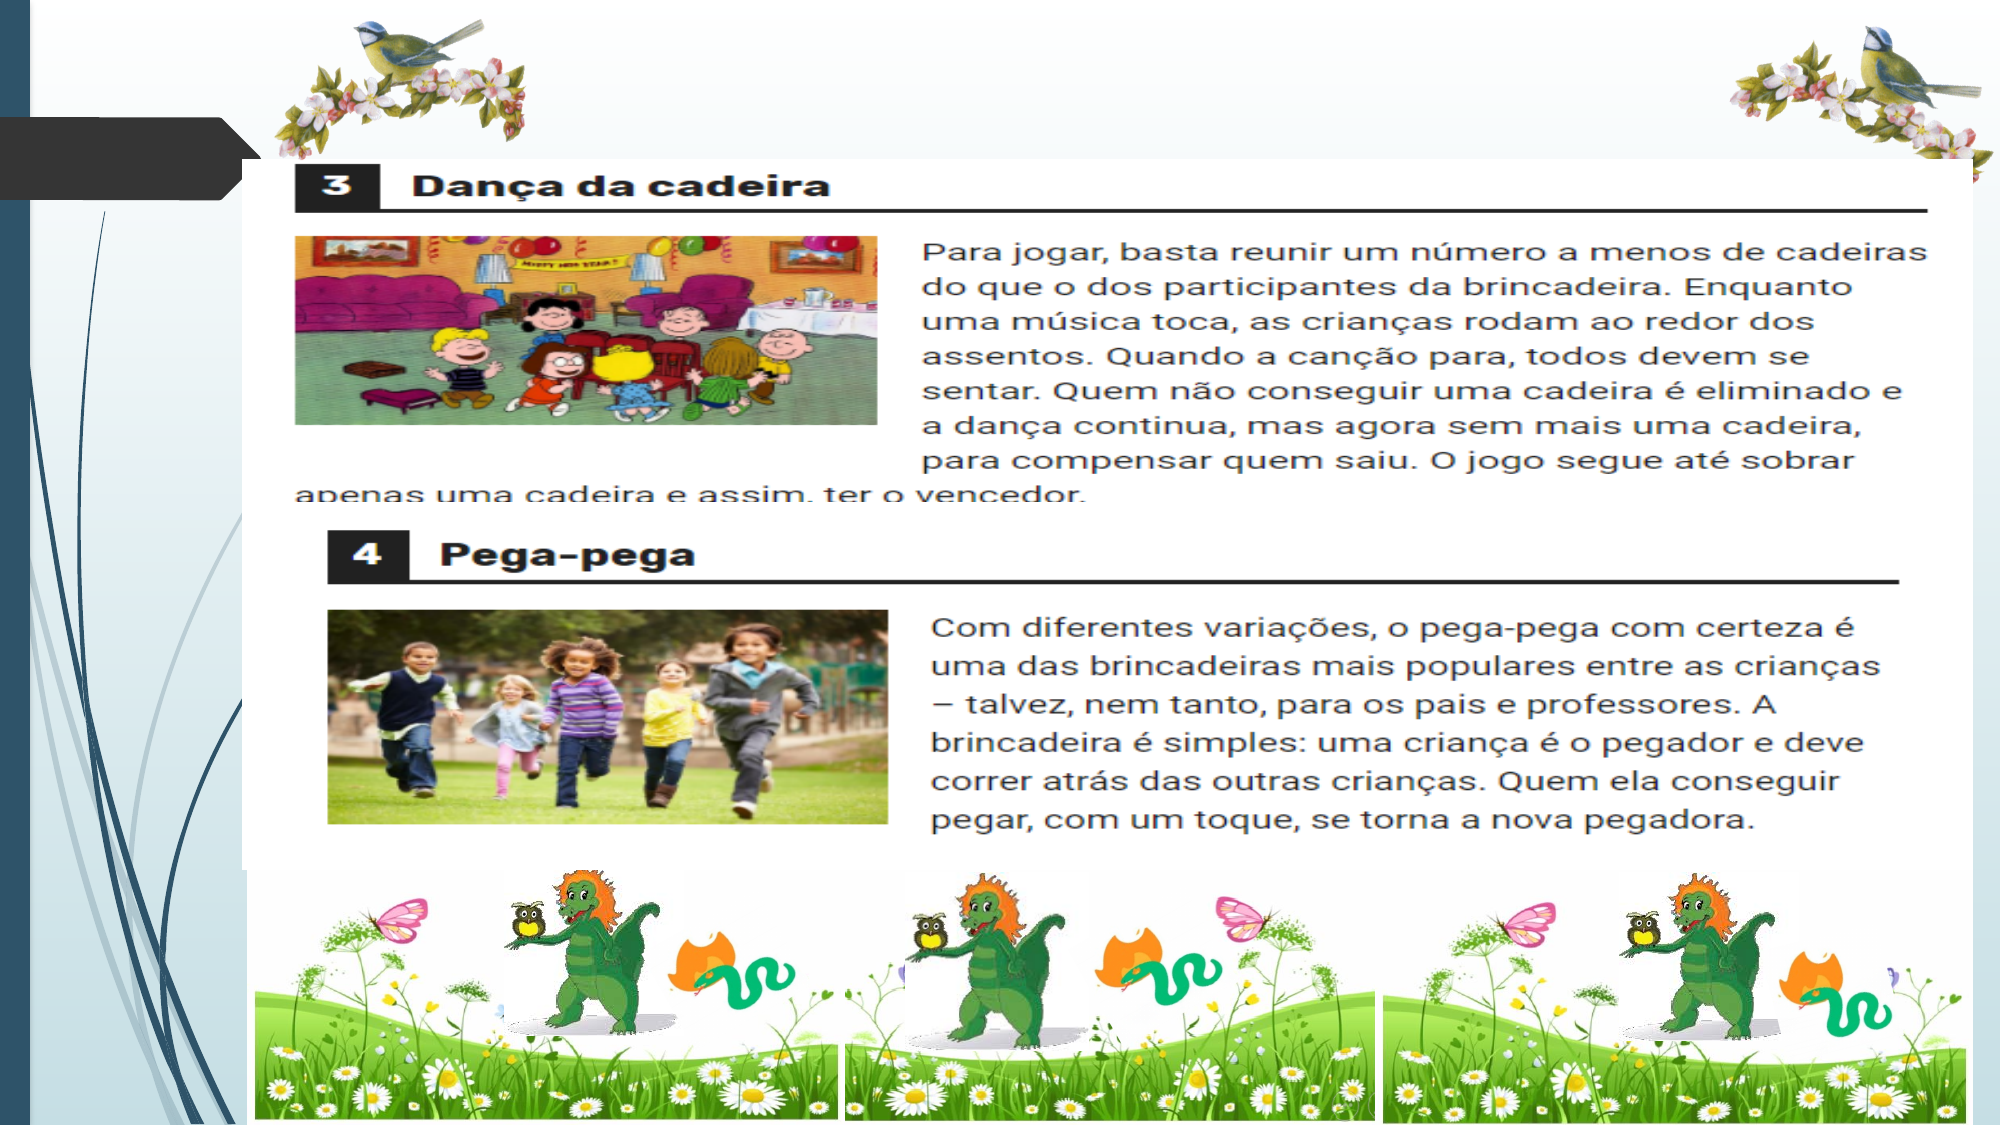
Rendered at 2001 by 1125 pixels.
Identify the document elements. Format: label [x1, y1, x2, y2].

picture [242, 0, 2000, 1125]
